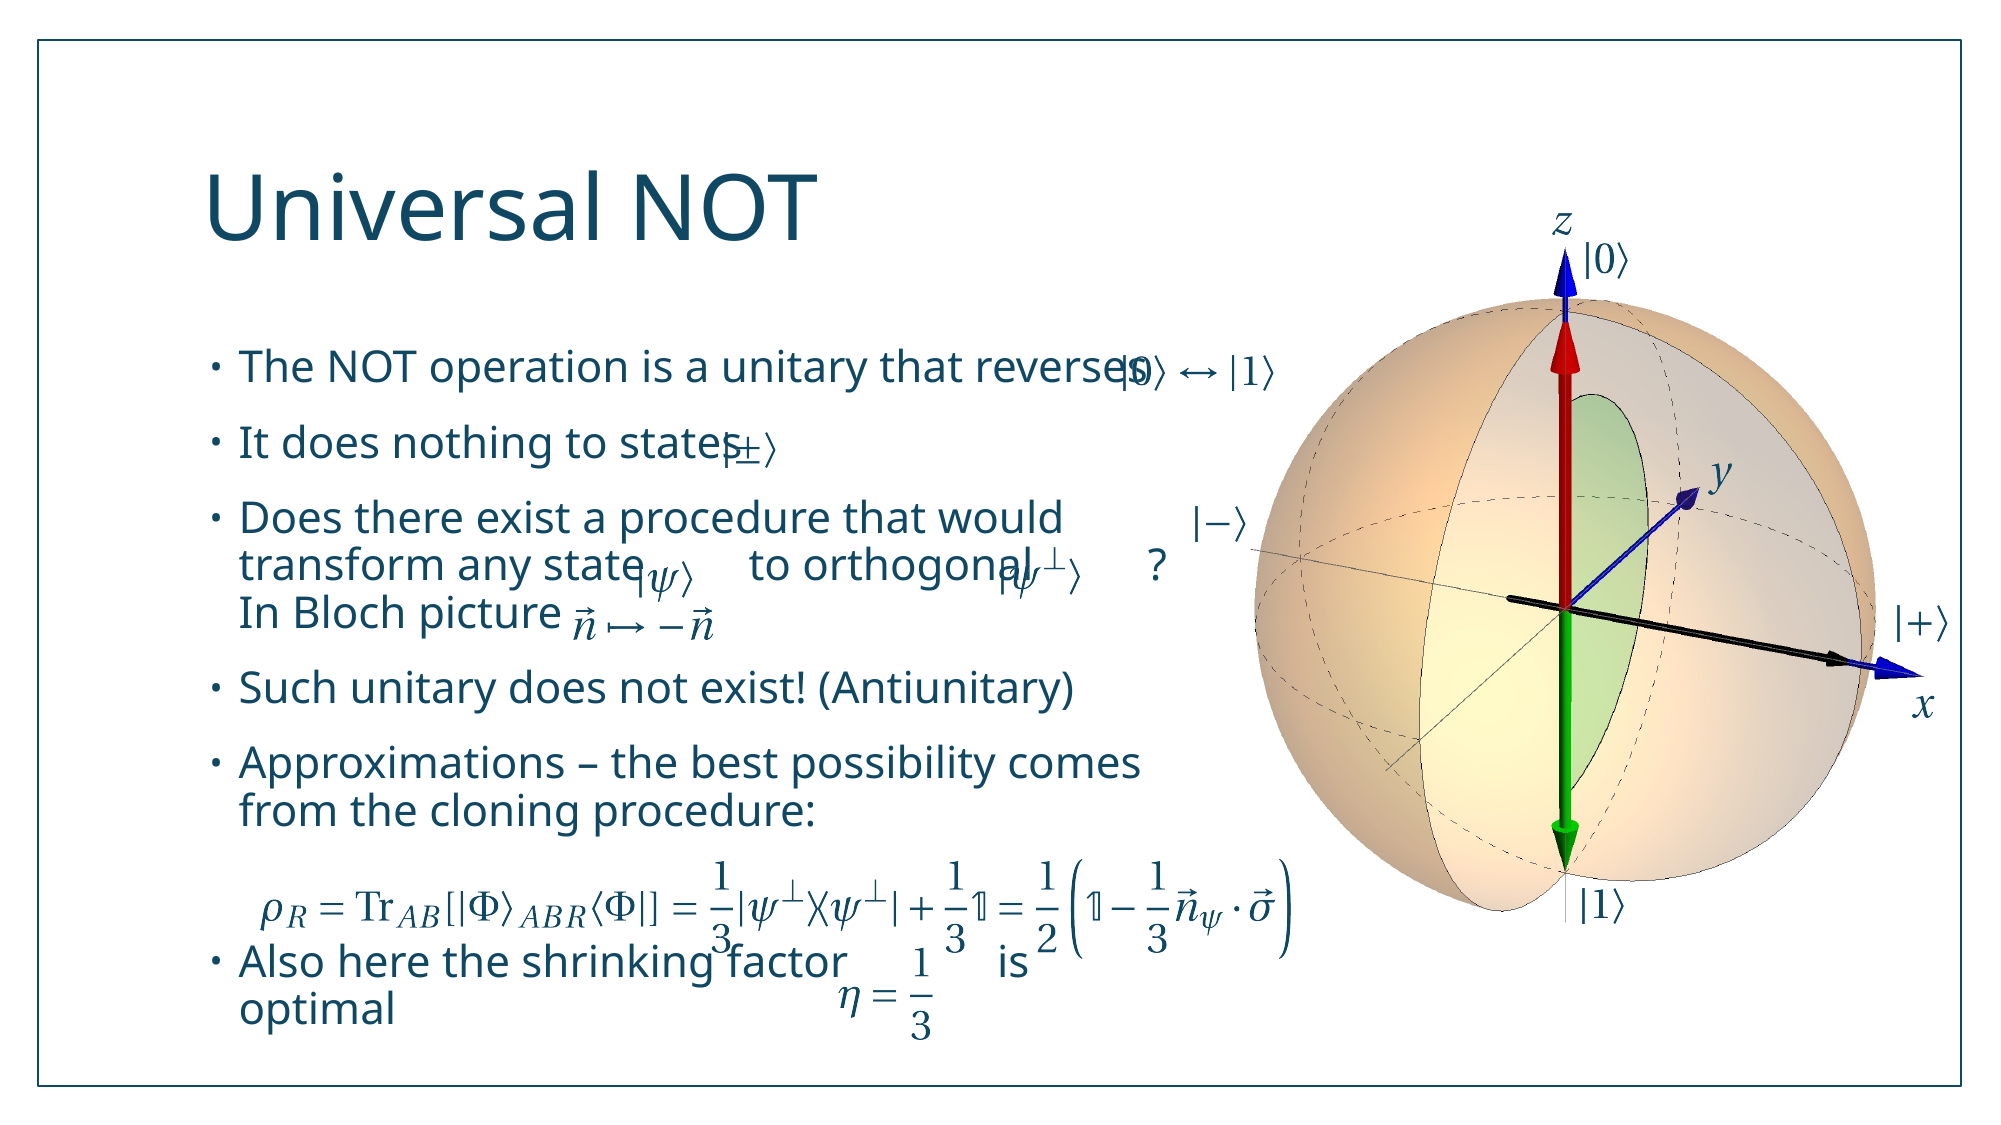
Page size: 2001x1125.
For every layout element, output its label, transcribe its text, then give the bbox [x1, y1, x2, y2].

list The NOT operation is a unitary that reverses It does nothing to states Does there exist a procedure that would transform any state to orthogonal ? In Bloch picture Such unitary does not exist! (Antiunitary) Approximations – the best possibility comes from the cloning procedure: Also here the shrinking factor is optimal [187, 337, 1186, 1071]
picture [1001, 545, 1082, 599]
title Universal NOT [187, 99, 1808, 323]
picture [1195, 504, 1247, 543]
picture [260, 159, 1948, 1040]
picture [639, 559, 694, 602]
picture [725, 430, 776, 469]
picture [573, 606, 714, 641]
